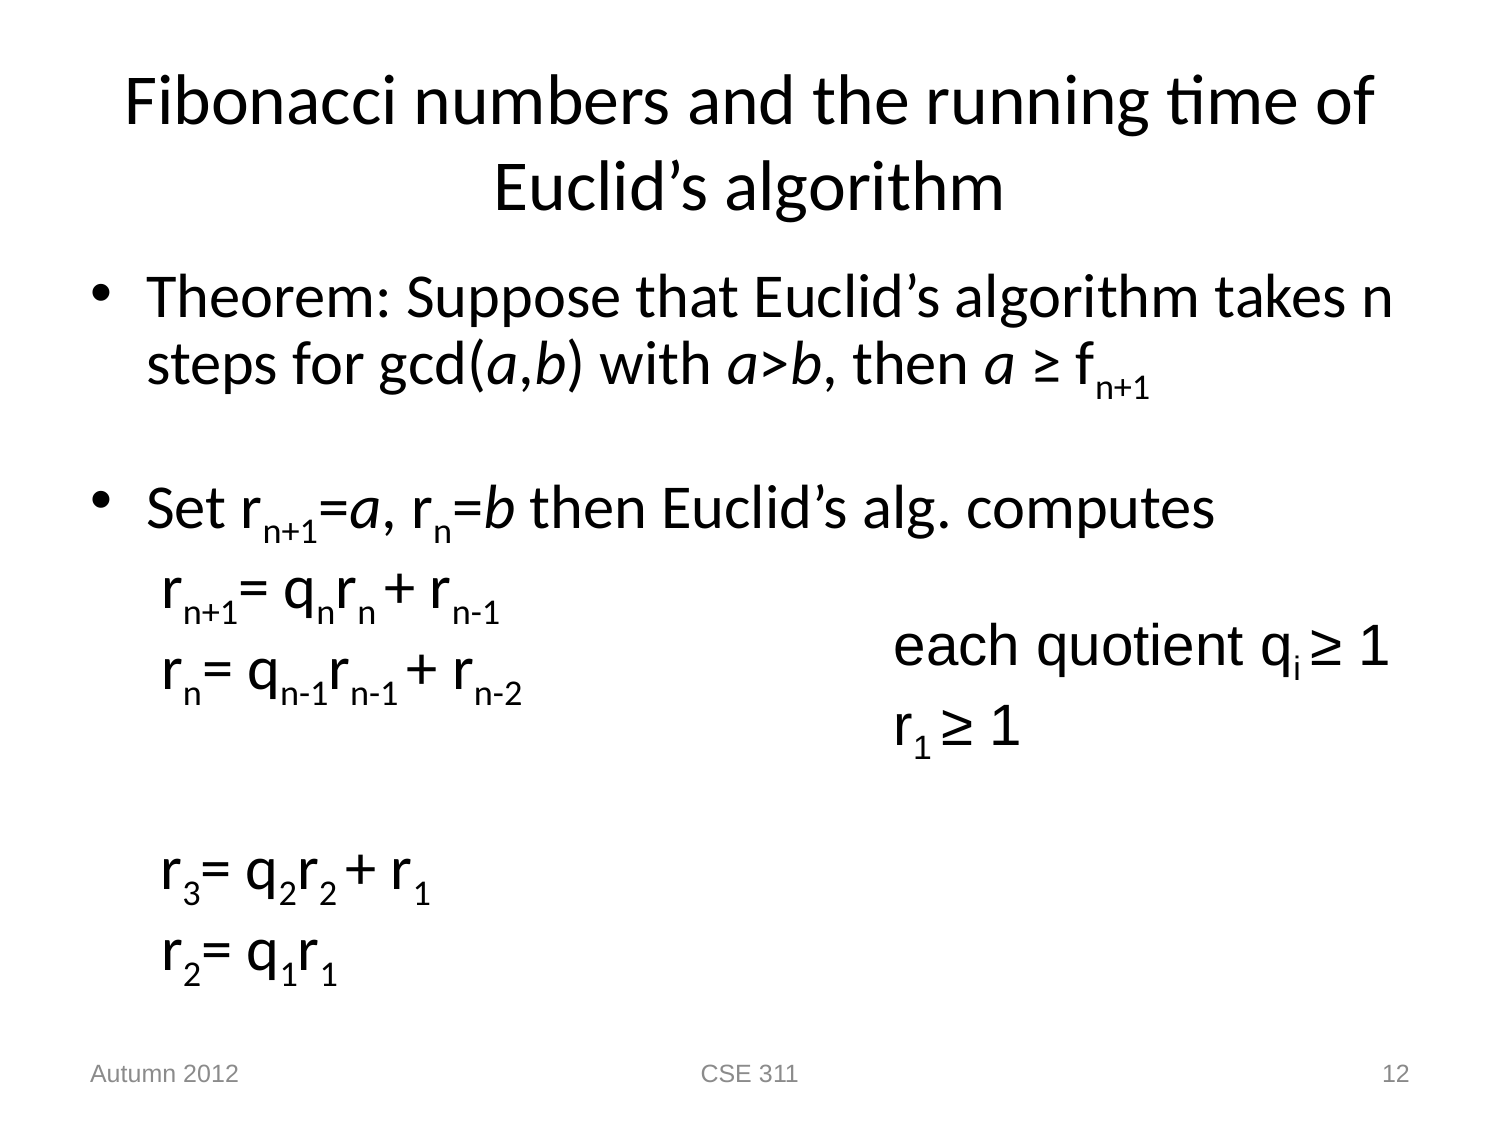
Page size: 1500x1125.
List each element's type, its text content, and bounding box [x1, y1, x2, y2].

slide_number 12 [1074, 1042, 1425, 1103]
footer CSE 311 [512, 1042, 988, 1103]
slide_number Autumn 2012 [75, 1042, 425, 1103]
title Fibonacci numbers and the running time of Euclid’s algorithm [75, 45, 1425, 233]
text_box each quotient qi ≥ 1 r1 ≥ 1 [878, 599, 1406, 774]
